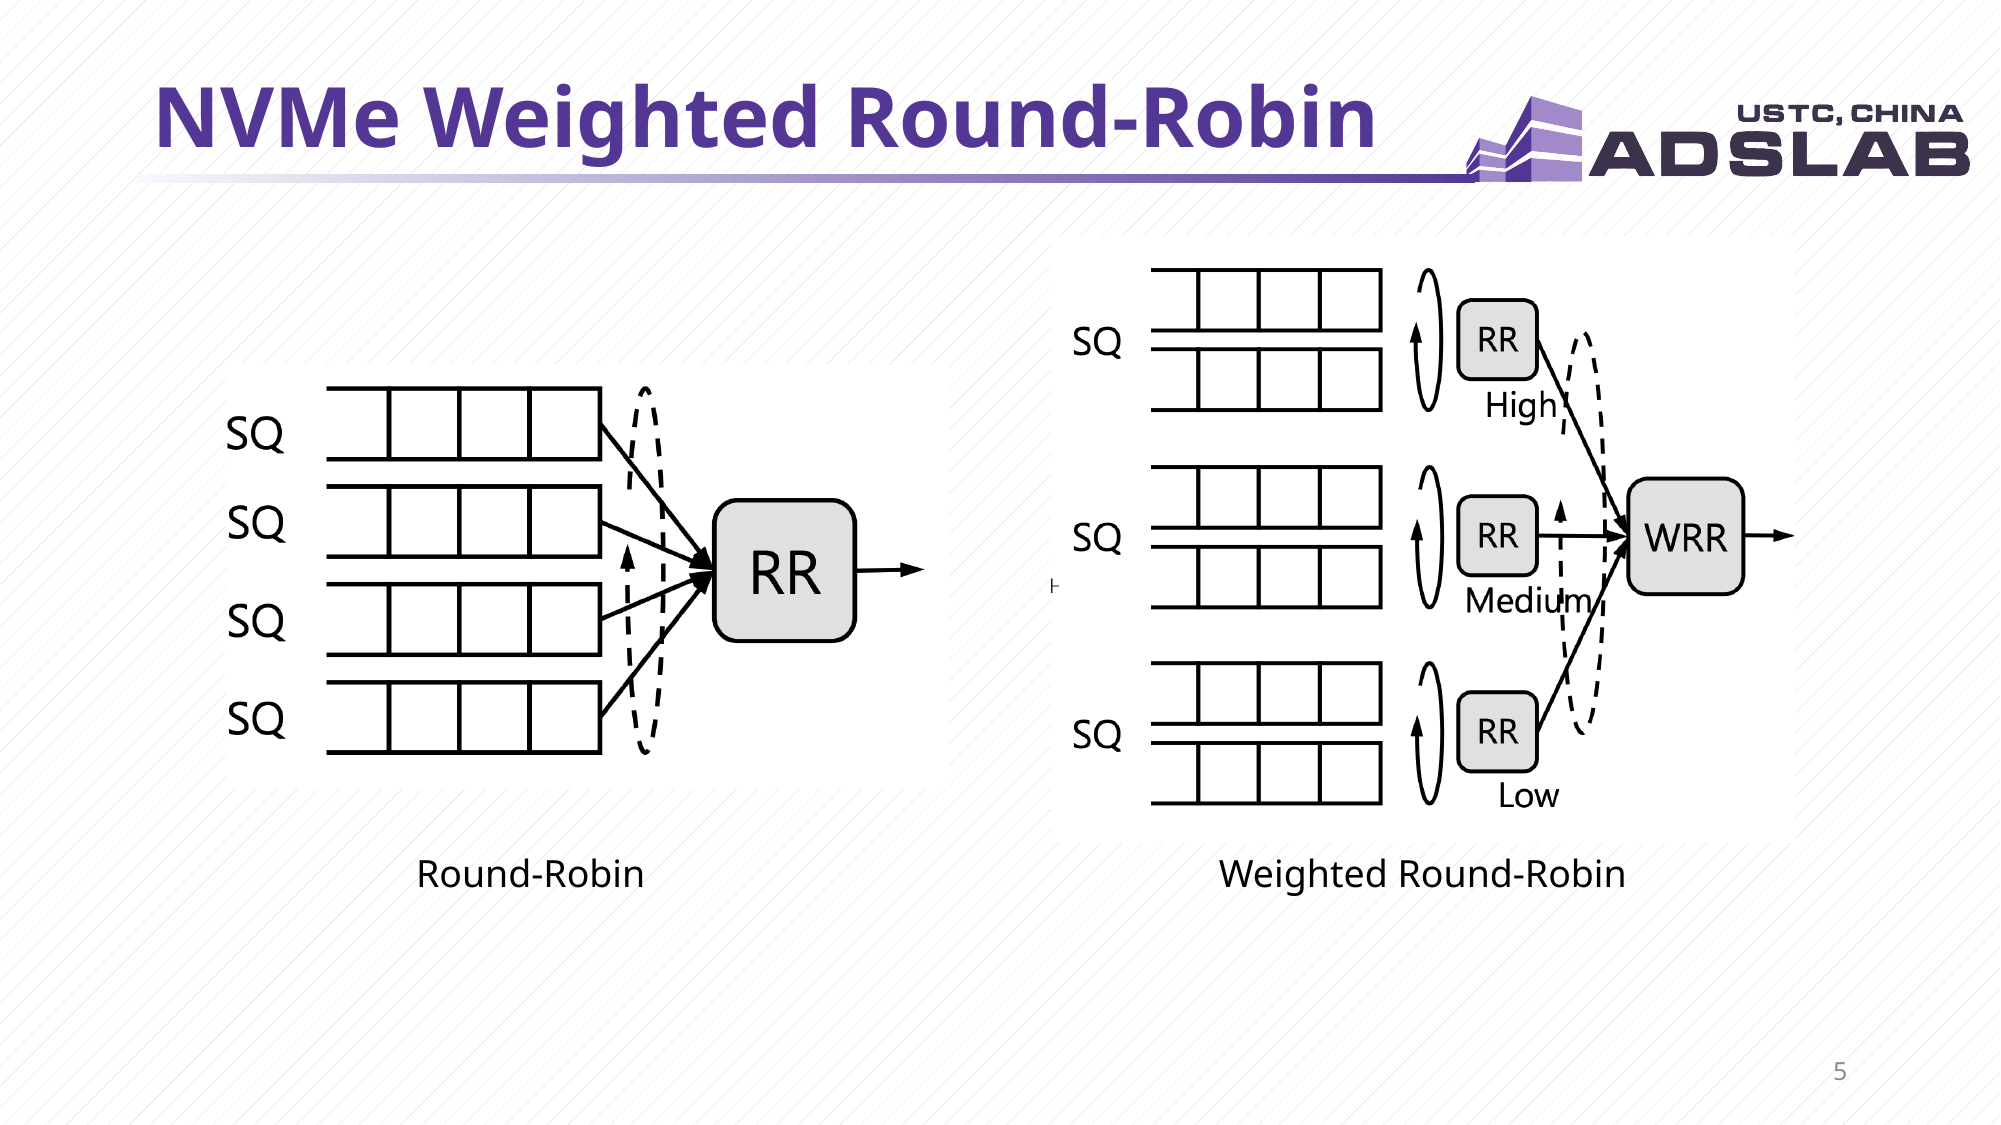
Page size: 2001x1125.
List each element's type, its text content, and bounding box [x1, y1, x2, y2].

text_box Weighted Round-Robin [1203, 843, 1642, 903]
title NVMe Weighted Round-Robin [137, 63, 1863, 177]
picture [1470, 93, 1976, 183]
picture [226, 364, 949, 789]
text_box Round-Robin [401, 842, 661, 903]
picture [1050, 236, 1795, 843]
